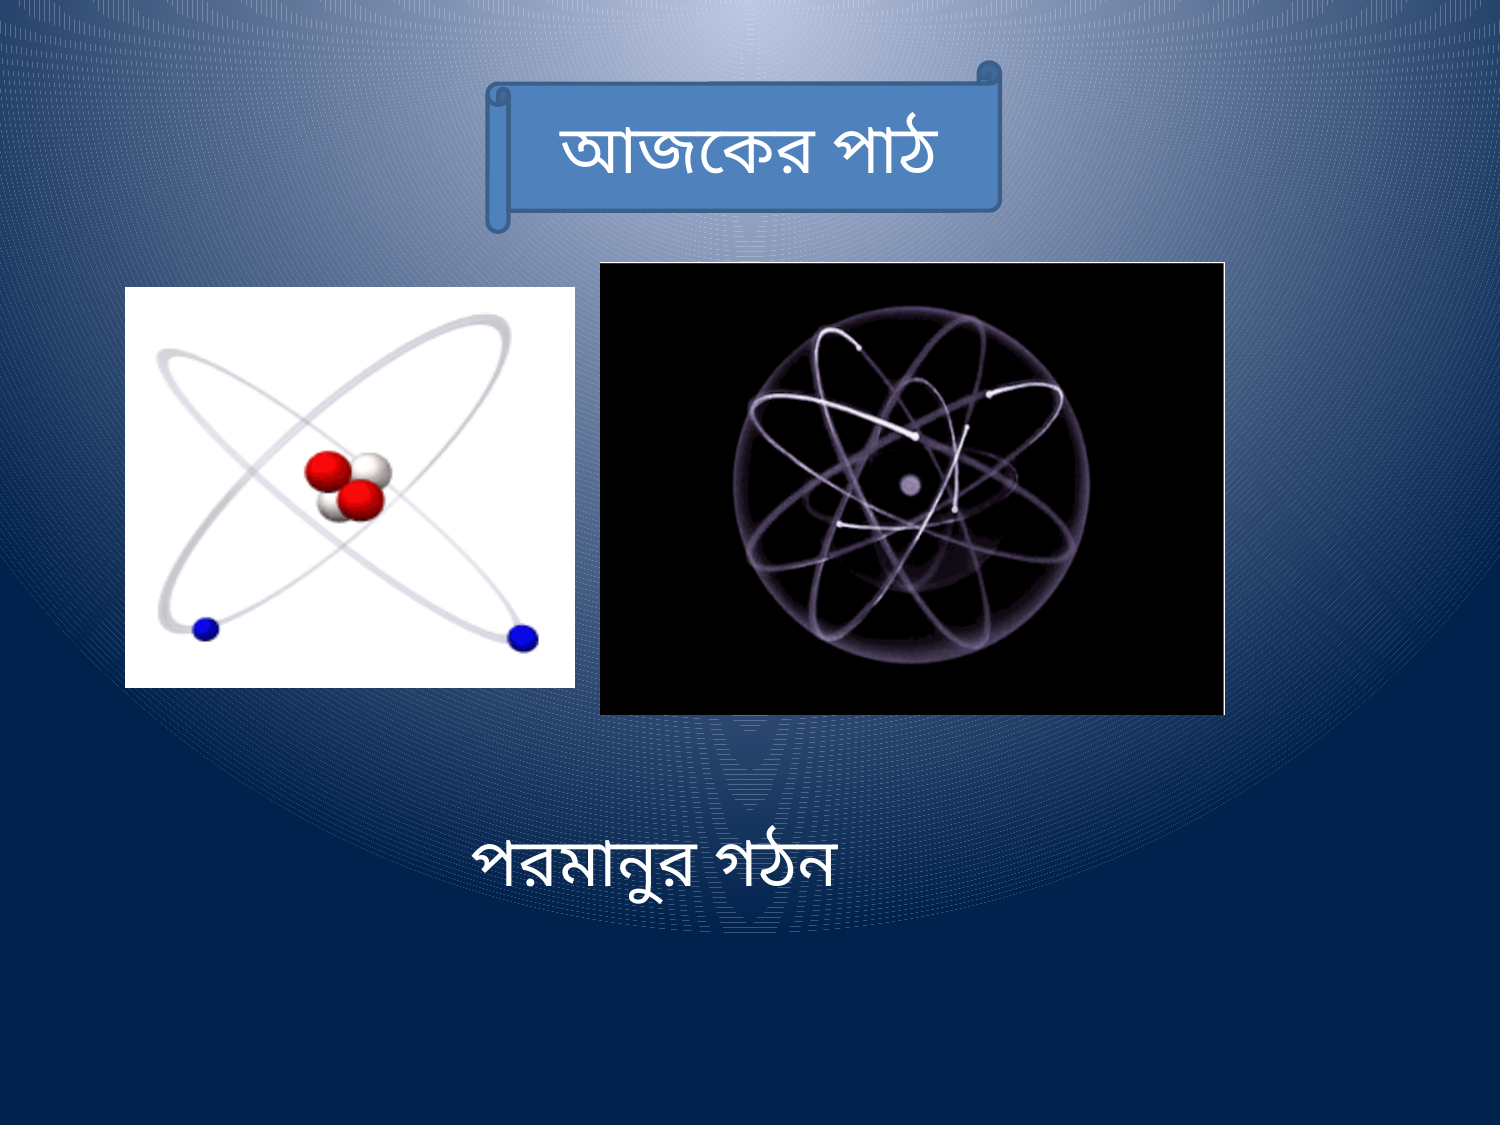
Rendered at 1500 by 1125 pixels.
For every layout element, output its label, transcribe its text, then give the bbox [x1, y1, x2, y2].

text_box আজকের পাঠ [485, 60, 1003, 234]
picture [124, 287, 576, 688]
text_box পরমানুর গঠন [456, 812, 871, 908]
picture [599, 262, 1226, 716]
